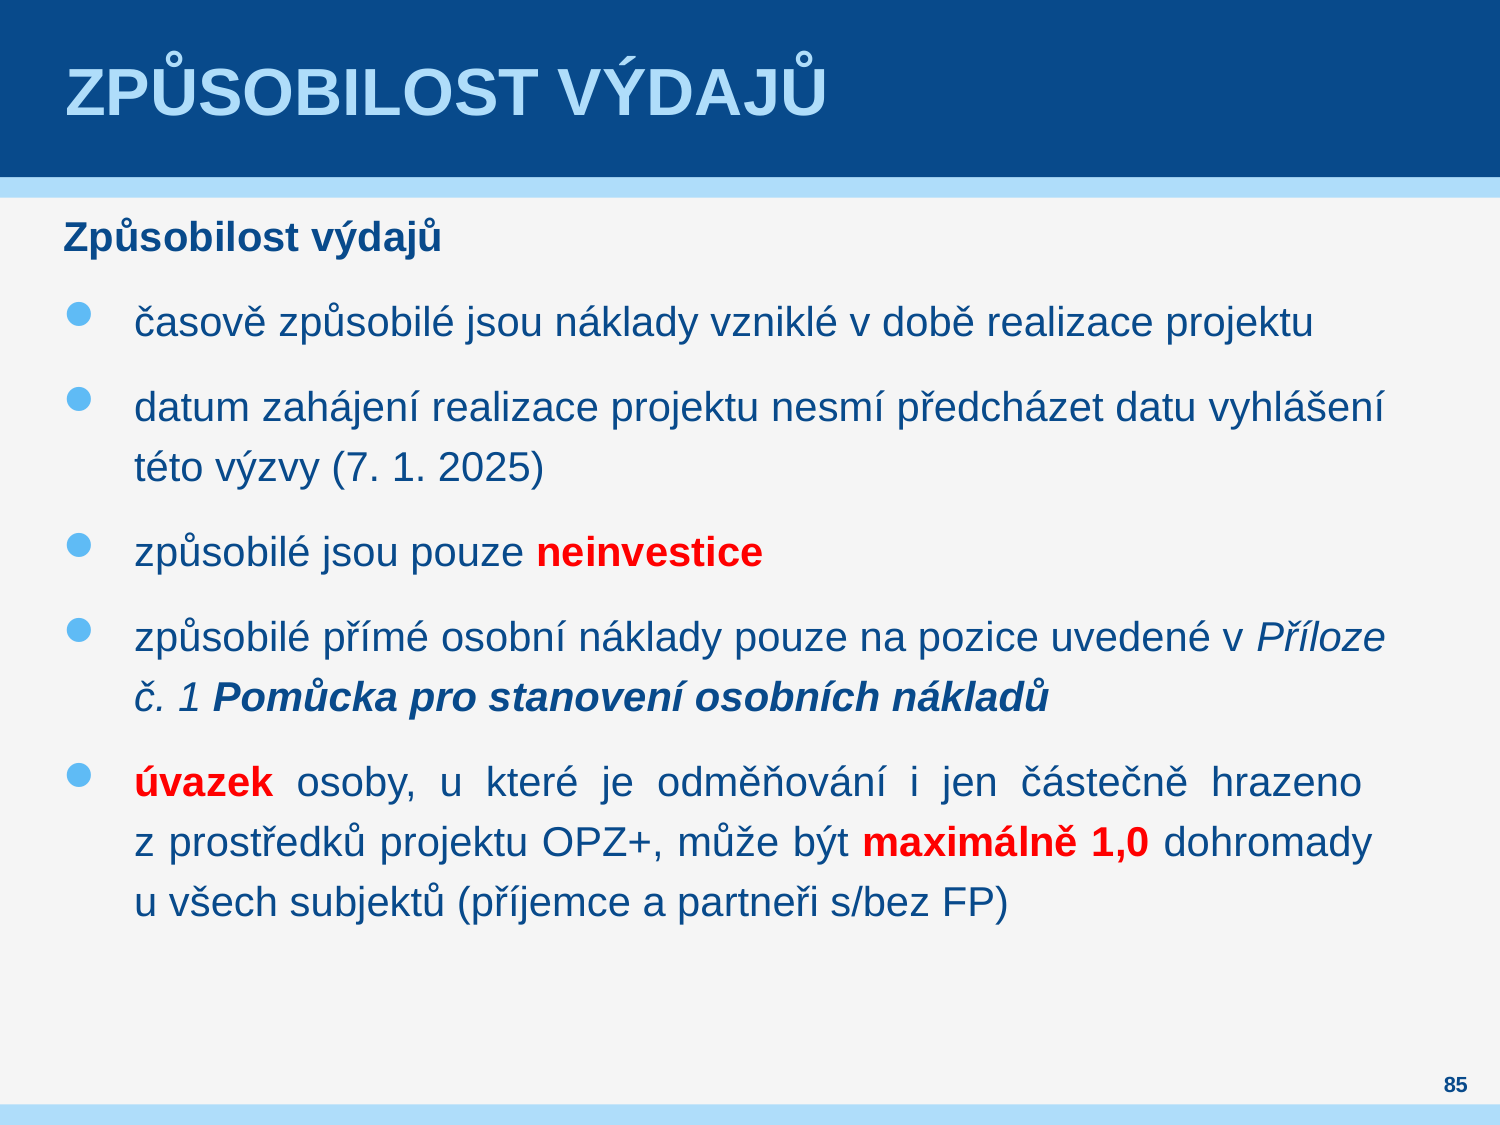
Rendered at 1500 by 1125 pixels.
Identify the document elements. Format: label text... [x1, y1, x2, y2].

list Způsobilost výdajů časově způsobilé jsou náklady vzniklé v době realizace projektu datum zahájení realizace projektu nesmí předcházet datu vyhlášení této výzvy (7. 1. 2025) způsobilé jsou pouze neinvestice způsobilé přímé osobní náklady pouze na pozice uvedené v Příloze č. 1 Pomůcka pro stanovení osobních nákladů úvazek osoby, u které je odměňování i jen částečně hrazeno z prostředků projektu OPZ+, může být maximálně 1,0 dohromady u všech subjektů (příjemce a partneři s/bez FP) [63, 200, 1387, 1099]
slide_number 85 [1417, 1068, 1495, 1099]
title Způsobilost výdajů [59, 0, 1441, 178]
